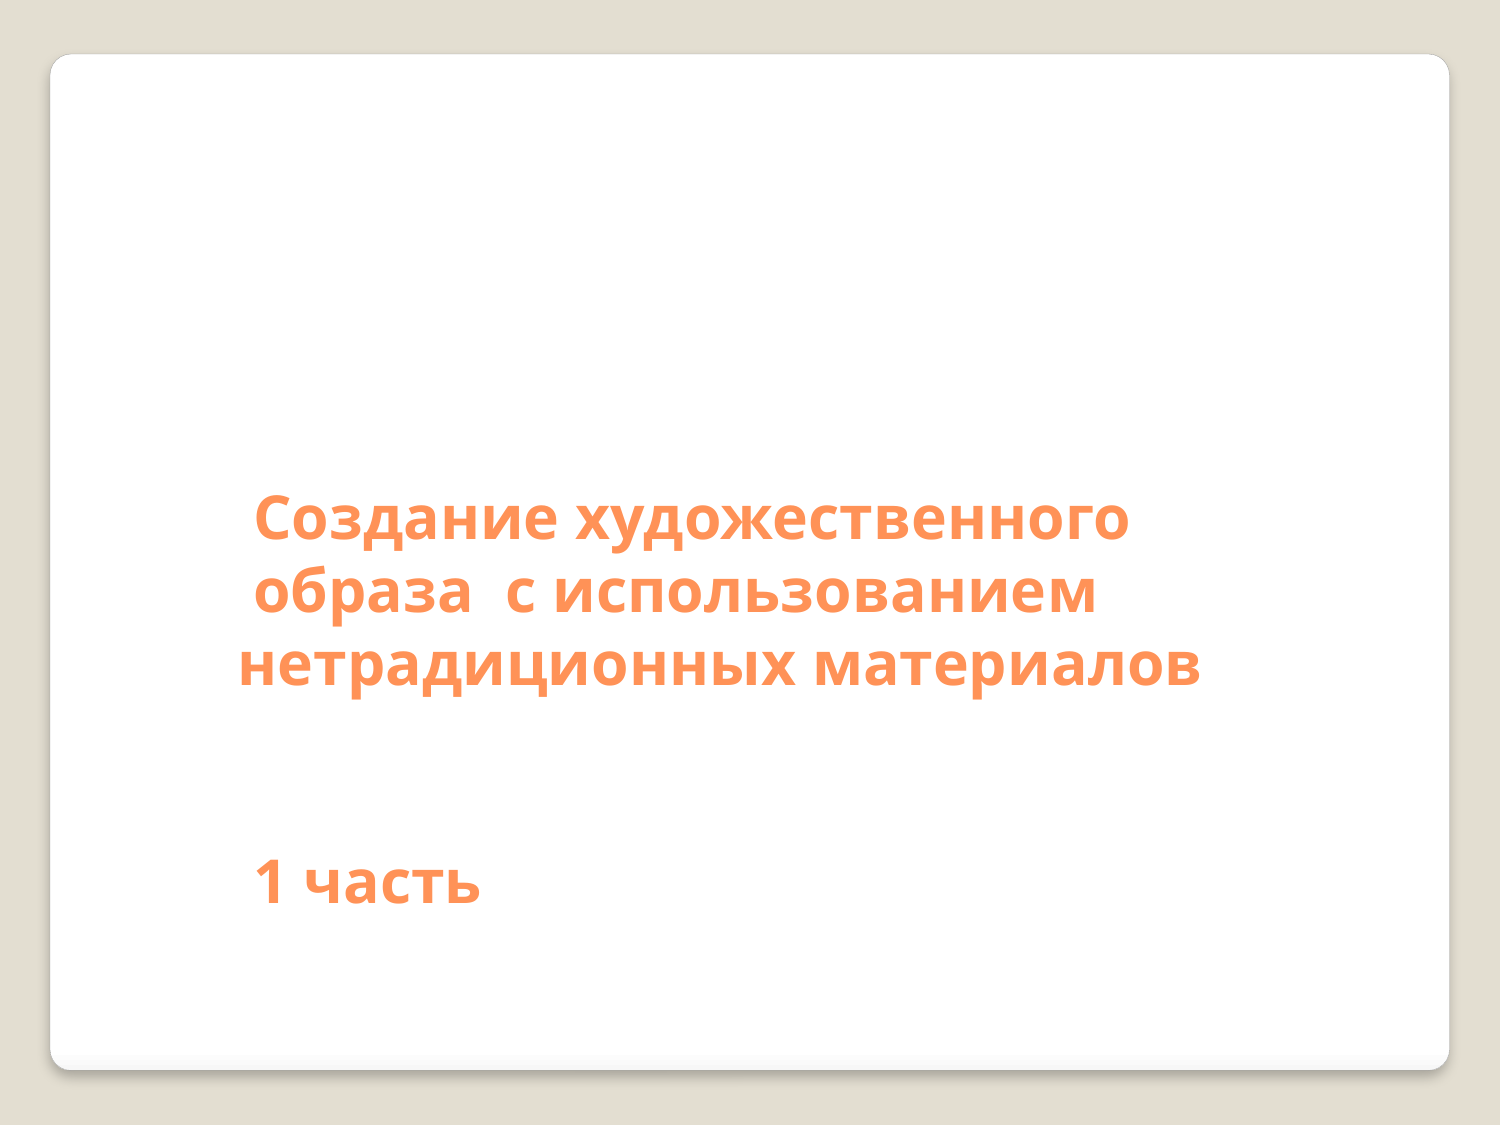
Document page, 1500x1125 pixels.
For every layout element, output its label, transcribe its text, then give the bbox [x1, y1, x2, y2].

title Создание художественного образа с использованием нетрадиционных материалов 1 часть [222, 105, 1407, 997]
